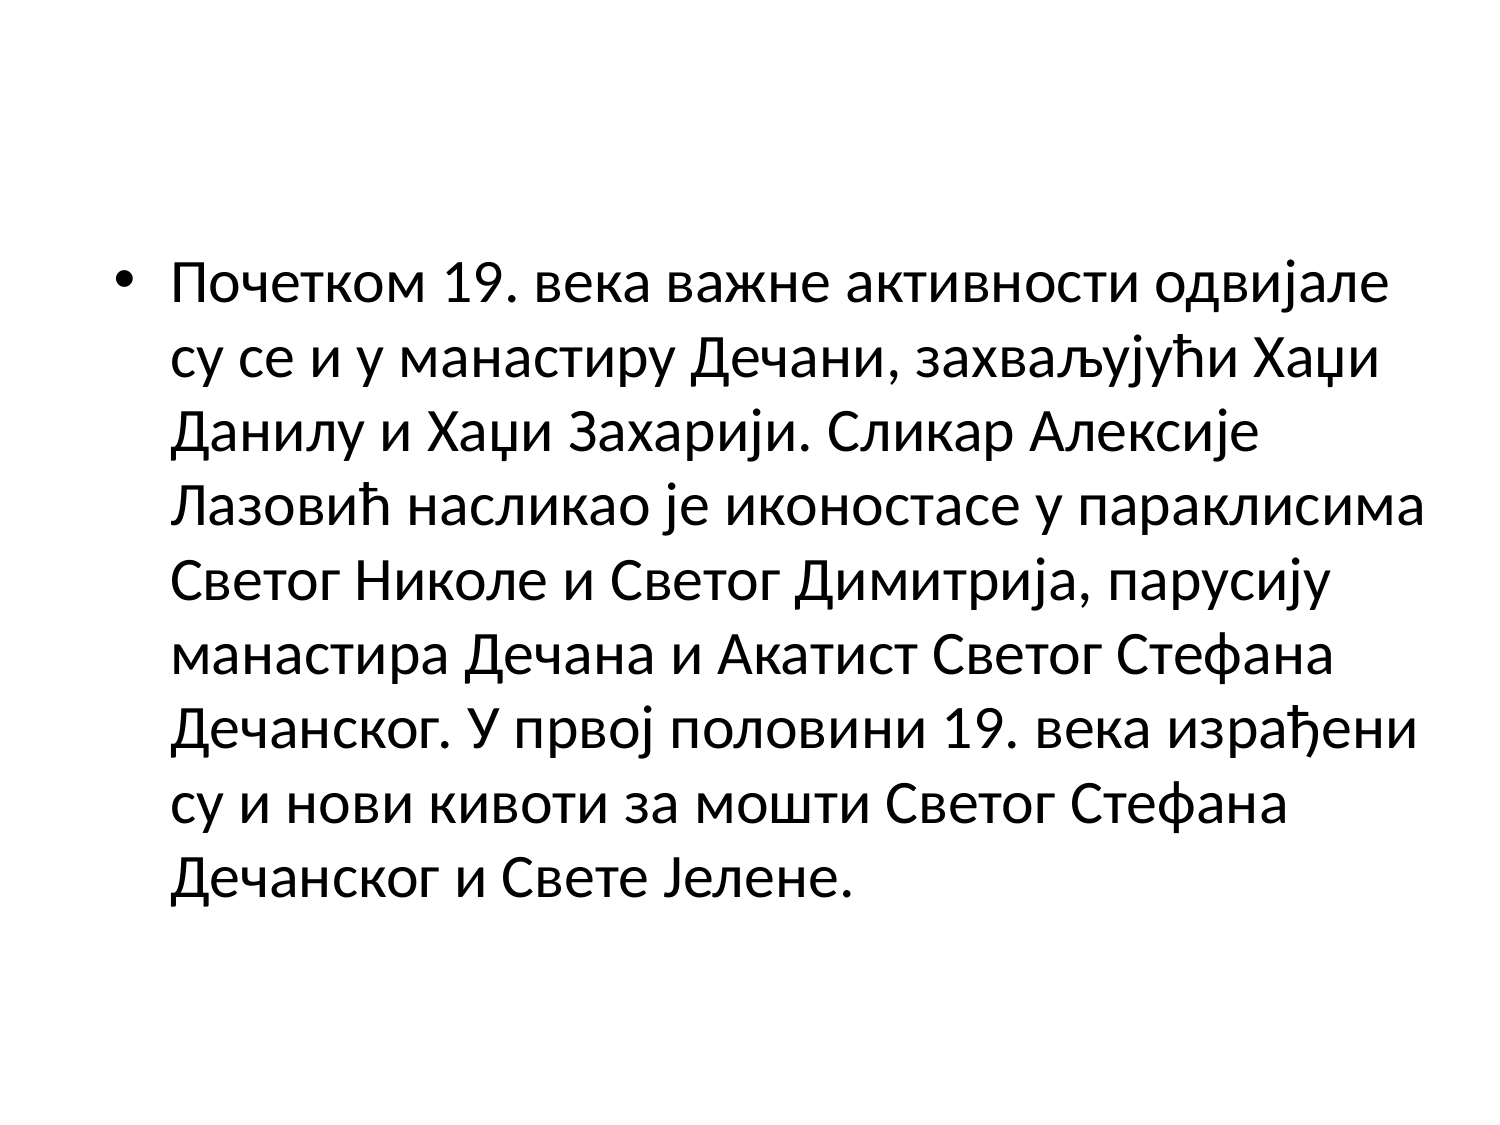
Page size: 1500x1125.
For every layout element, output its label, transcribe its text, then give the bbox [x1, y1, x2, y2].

list Почетком 19. века важне активности одвијале су се и у манастиру Дечани, захваљујући Хаџи Данилу и Хаџи Захарији. Сликар Алексије Лазовић насликао је иконостасе у параклисима Светог Николе и Светог Димитрија, парусију манастира Дечана и Акатист Светог Стефана Дечанског. У првој половини 19. века израђени су и нови кивоти за мошти Светог Стефана Дечанског и Свете Јелене. [98, 233, 1449, 976]
